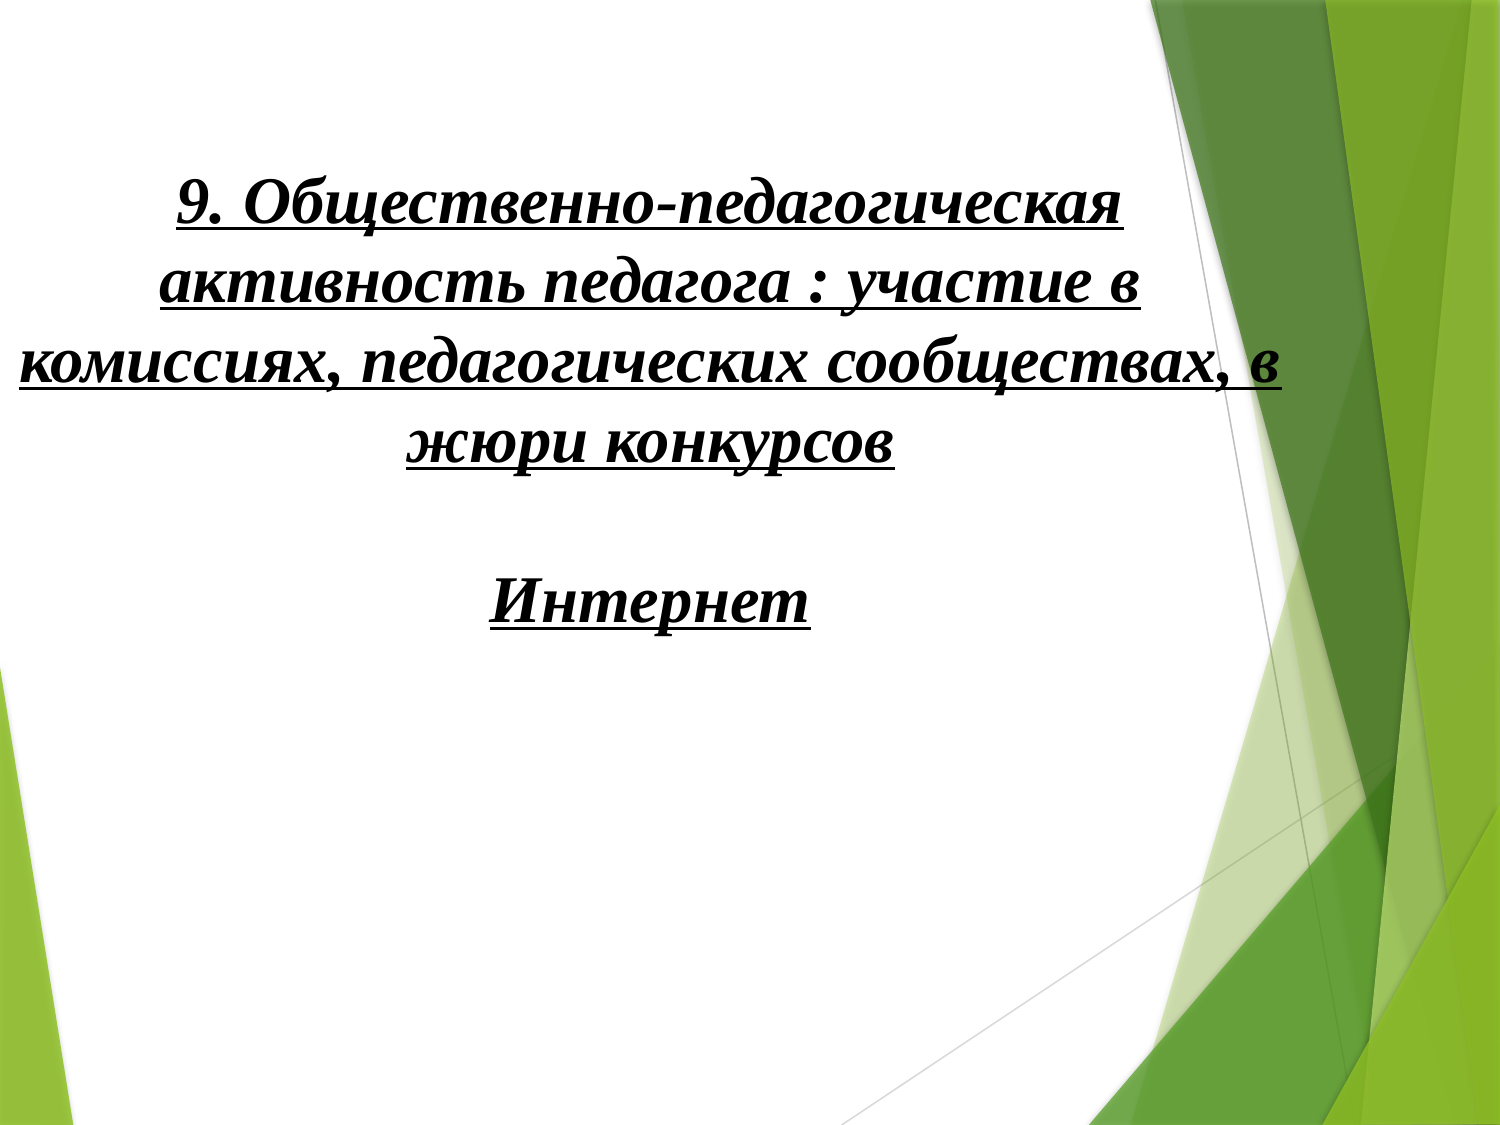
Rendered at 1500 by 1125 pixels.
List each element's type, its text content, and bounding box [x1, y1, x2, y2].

text_box 9. Общественно-педагогическая активность педагога : участие в комиссиях, педагогических сообществах, в жюри конкурсов Интернет [0, 148, 1301, 644]
